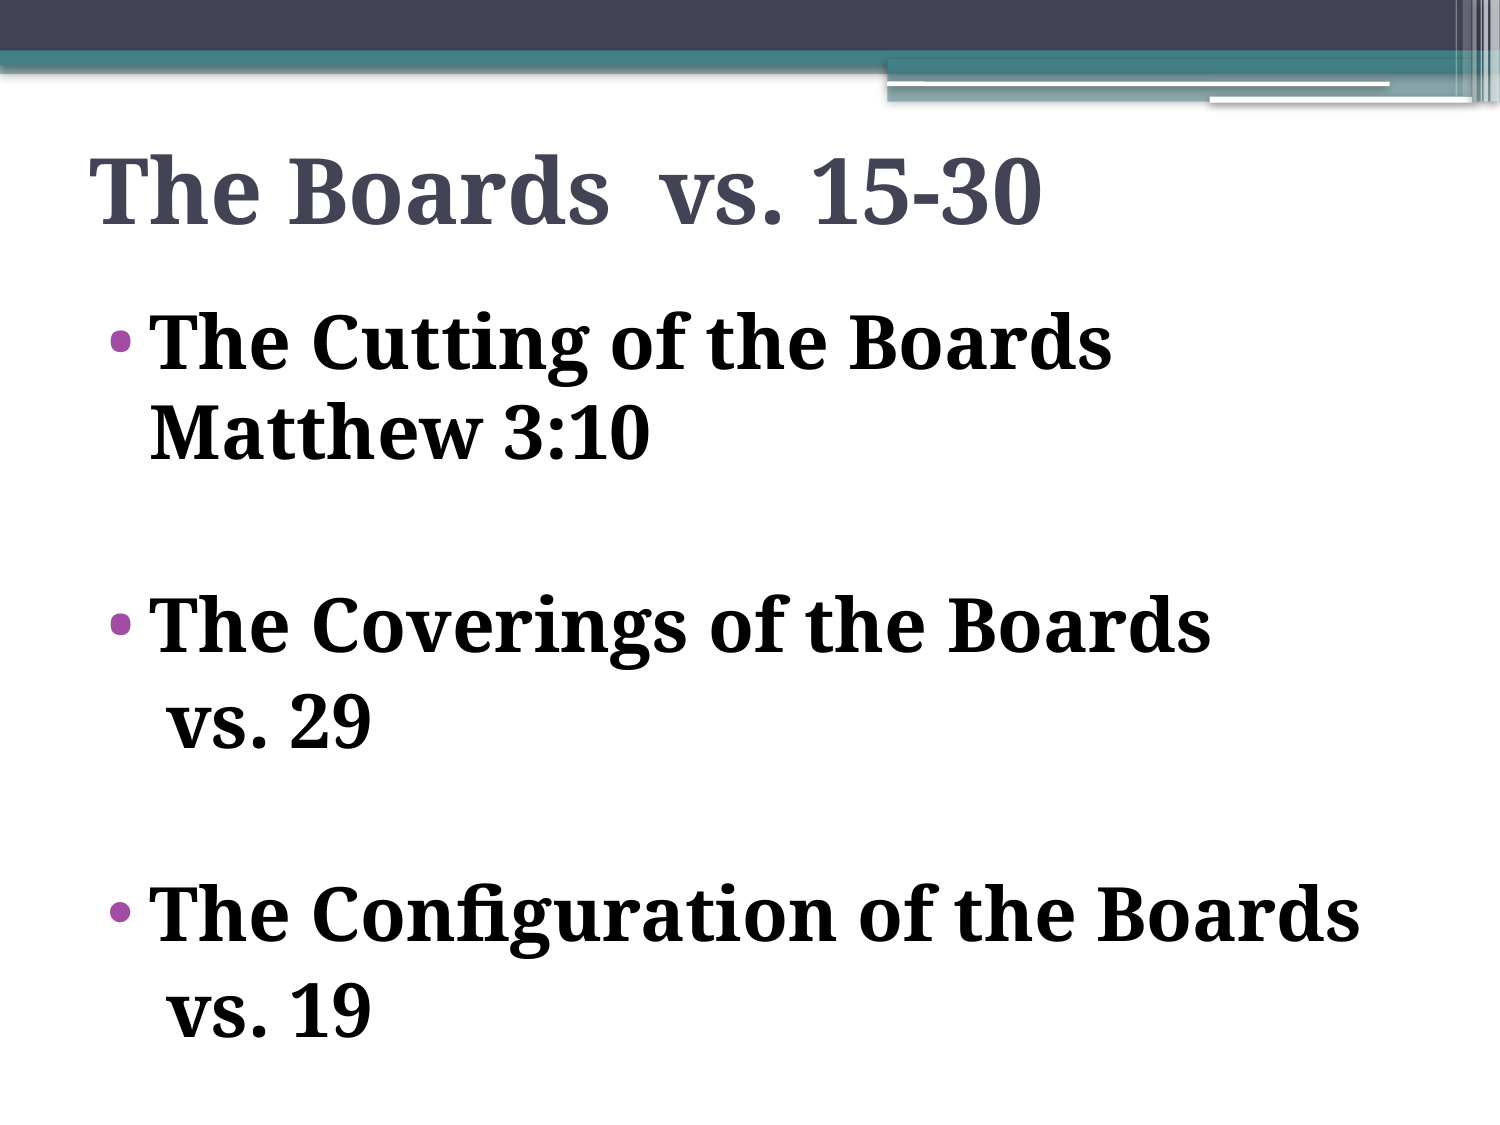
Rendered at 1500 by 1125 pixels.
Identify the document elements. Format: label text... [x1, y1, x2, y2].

title The Boards vs. 15-30 [75, 99, 1425, 275]
list The Cutting of the Boards Matthew 3:10 The Coverings of the Boards vs. 29 The Configuration of the Boards vs. 19 [75, 287, 1425, 1079]
